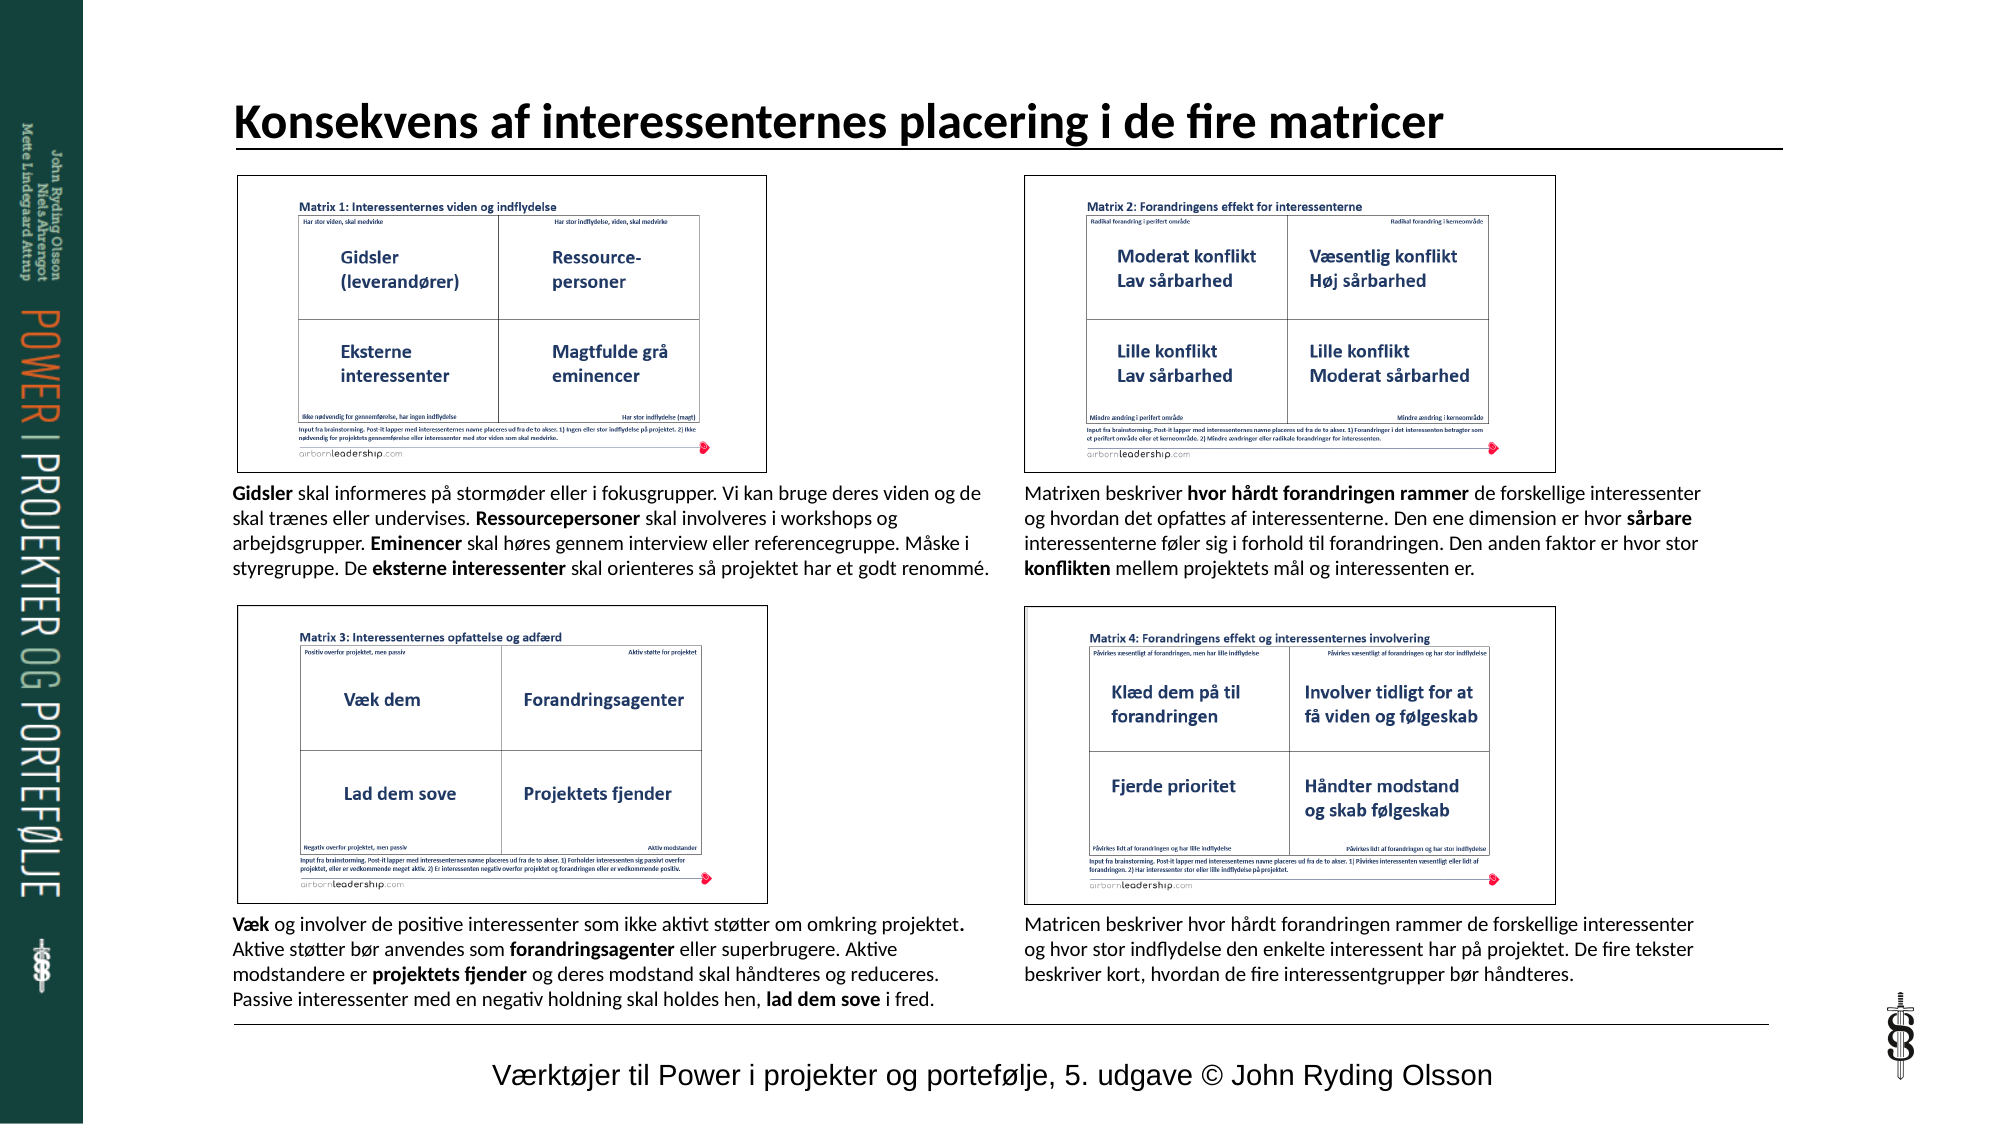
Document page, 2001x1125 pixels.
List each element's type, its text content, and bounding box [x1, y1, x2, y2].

text_box Væk og involver de positive interessenter som ikke aktivt støtter om omkring projektet. Aktive støtter bør anvendes som forandringsagenter eller superbrugere. Aktive modstandere er projektets fjender og deres modstand skal håndteres og reduceres. Passive interessenter med en negativ holdning skal holdes hen, lad dem sove i fred. [217, 902, 1029, 1018]
picture [237, 605, 768, 904]
text_box Matrixen beskriver hvor hårdt forandringen rammer de forskellige interessenter og hvordan det opfattes af interessenterne. Den ene dimension er hvor sårbare interessenterne føler sig i forhold til forandringen. Den anden faktor er hvor stor konflikten mellem projektets mål og interessenten er. [1009, 472, 1724, 588]
picture [237, 174, 767, 473]
picture [1887, 992, 1914, 1080]
text_box Værktøjer til Power i projekter og portefølje, 5. udgave © John Ryding Olsson [436, 1048, 1551, 1106]
picture [1024, 606, 1556, 905]
picture [1024, 174, 1556, 473]
text_box Matricen beskriver hvor hårdt forandringen rammer de forskellige interessenter og hvor stor indflydelse den enkelte interessent har på projektet. De fire tekster beskriver kort, hvordan de fire interessentgrupper bør håndteres. [1009, 902, 1724, 993]
picture [0, 0, 83, 1125]
text_box Gidsler skal informeres på stormøder eller i fokusgrupper. Vi kan bruge deres viden og de skal trænes eller undervises. Ressourcepersoner skal involveres i workshops og arbejdsgrupper. Eminencer skal høres gennem interview eller referencegruppe. Måske i styregruppe. De eksterne interessenter skal orienteres så projektet har et godt renommé. [217, 472, 1009, 588]
text_box Konsekvens af interessenternes placering i de fire matricer [219, 76, 1769, 156]
